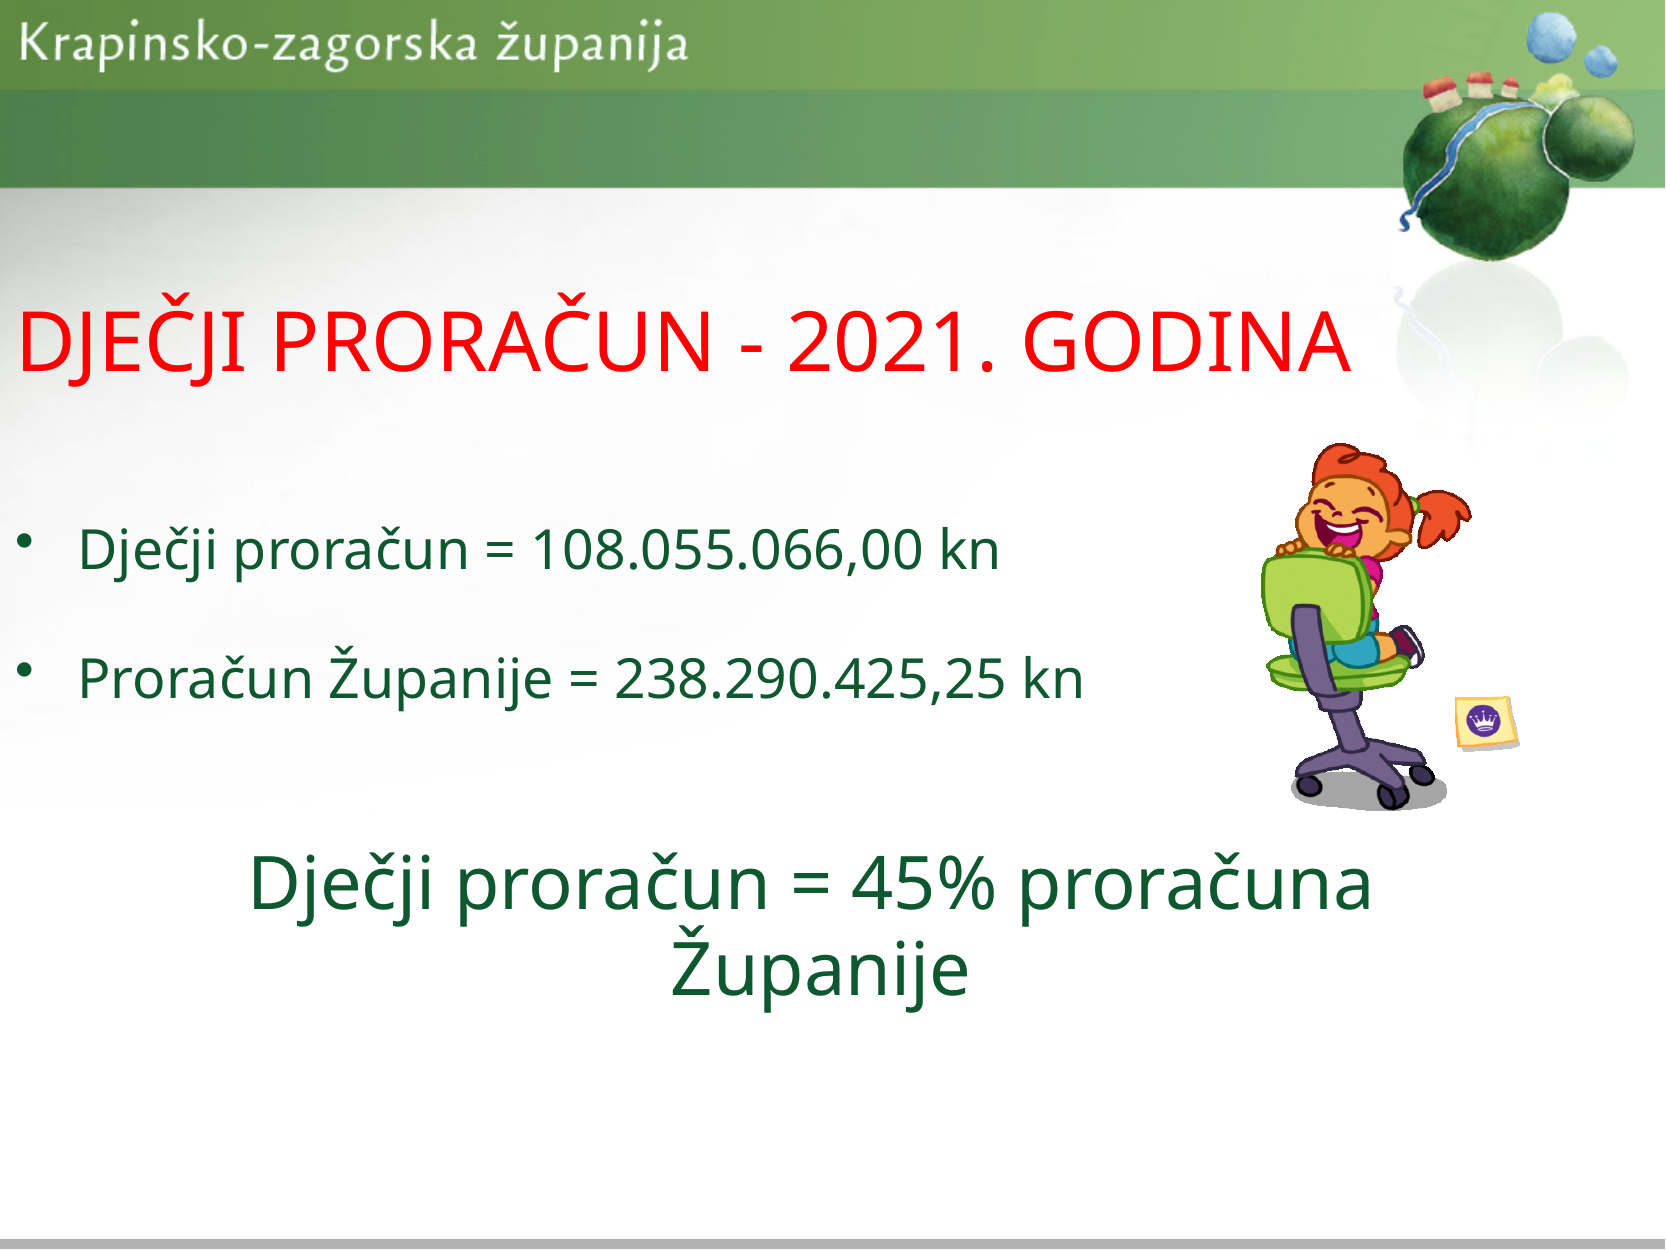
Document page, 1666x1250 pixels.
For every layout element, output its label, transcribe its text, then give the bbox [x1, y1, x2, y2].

picture [1242, 427, 1527, 823]
list DJEČJI PRORAČUN - 2021. GODINA Dječji proračun = 108.055.066,00 kn Proračun Županije = 238.290.425,25 kn Dječji proračun = 45% proračuna Županije [0, 300, 1643, 1250]
picture [0, 0, 1666, 1239]
